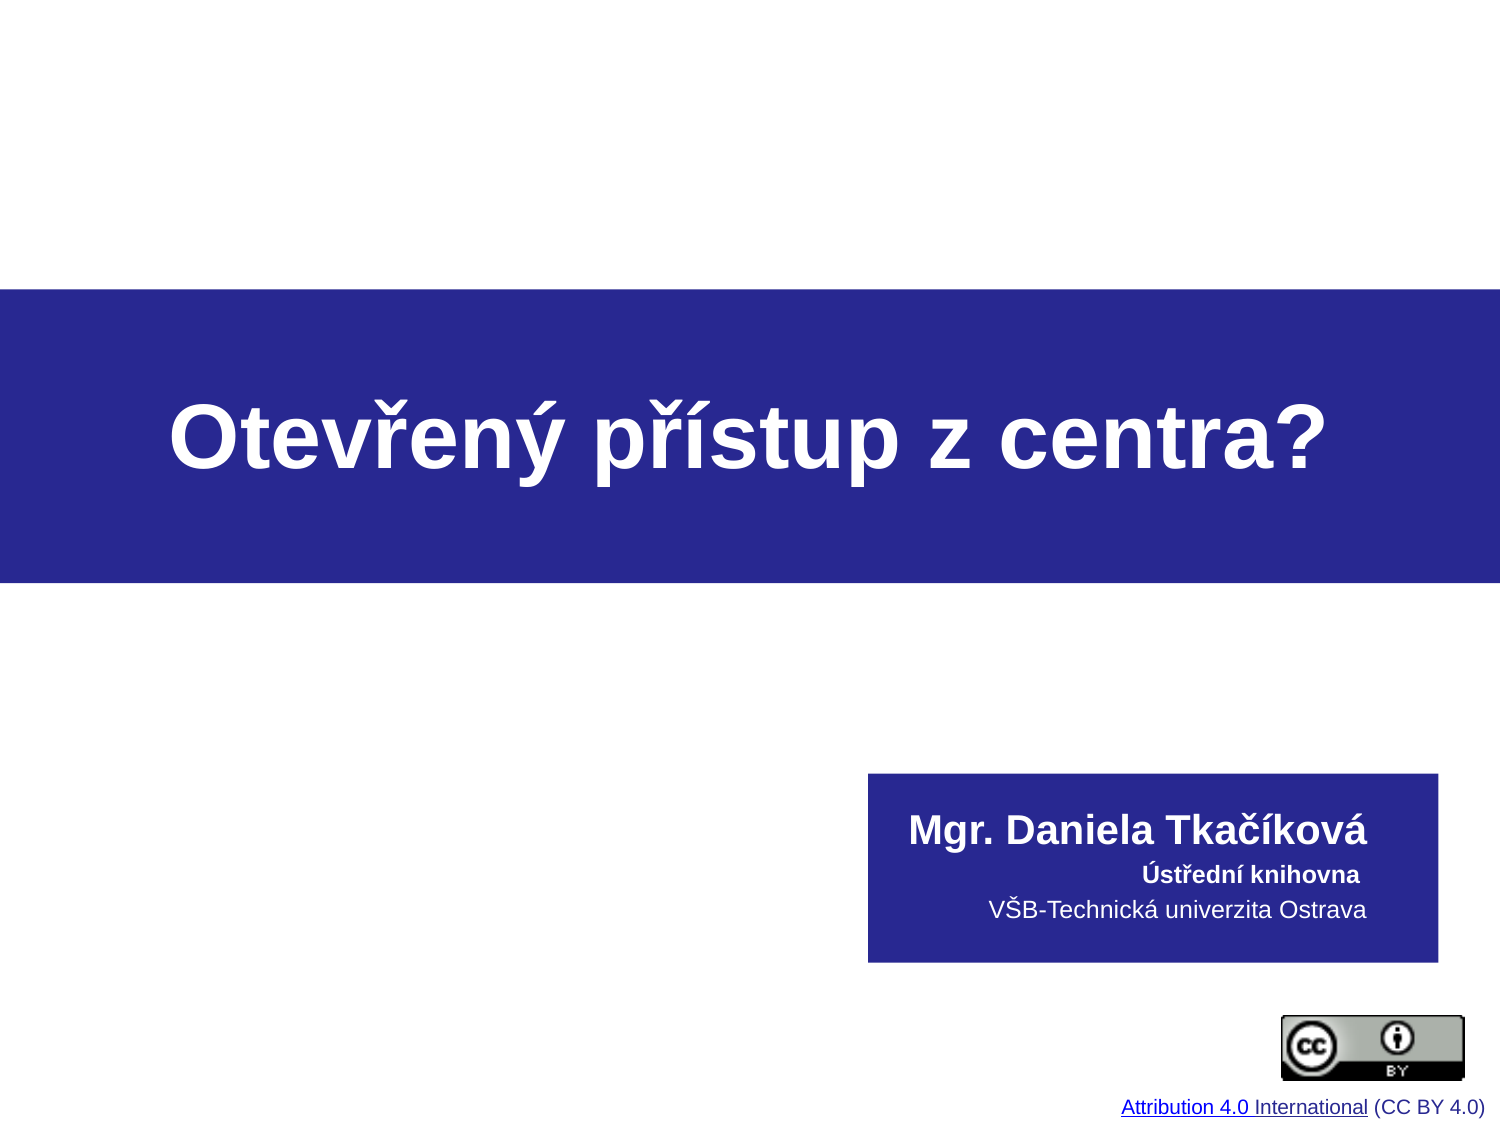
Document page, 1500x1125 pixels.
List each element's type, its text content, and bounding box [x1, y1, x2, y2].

subtitle Mgr. Daniela Tkačíková Ústřední knihovna VŠB-Technická univerzita Ostrava [868, 773, 1439, 963]
title Otevřený přístup z centra? [0, 289, 1500, 584]
picture [1281, 1015, 1466, 1081]
text_box Attribution 4.0 International (CC BY 4.0) [1106, 1086, 1500, 1125]
